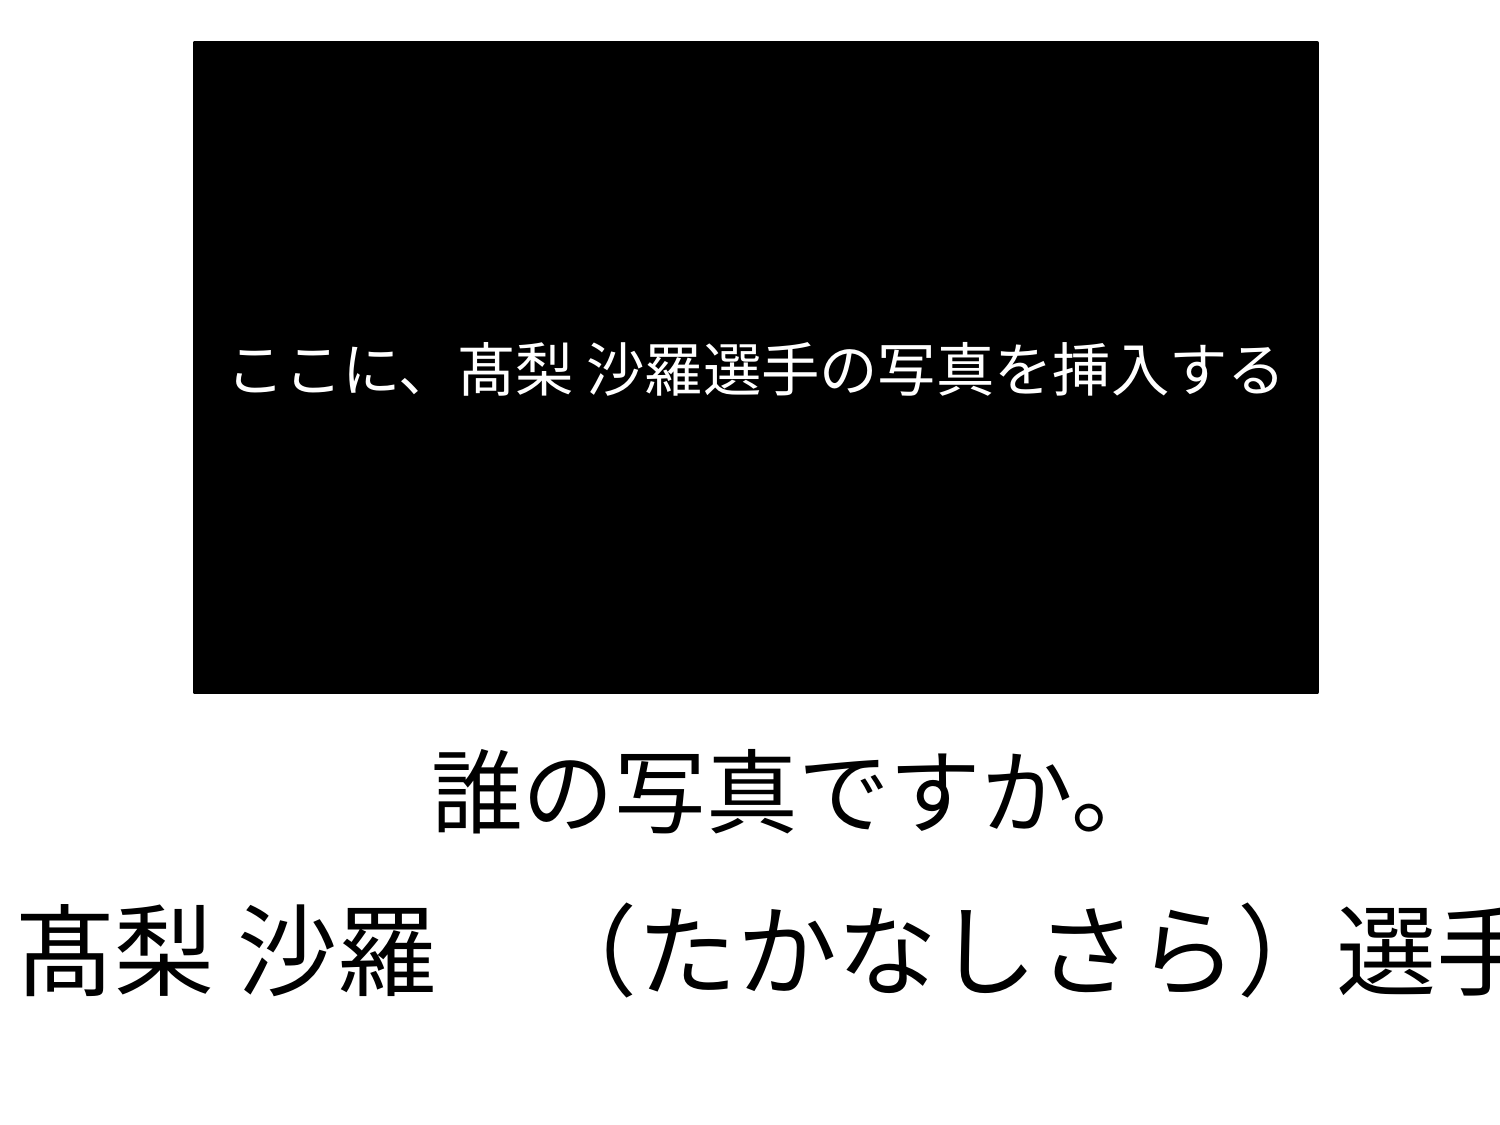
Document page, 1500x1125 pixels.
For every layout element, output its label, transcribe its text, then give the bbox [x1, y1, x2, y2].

text_box 誰の写真ですか。 [416, 727, 1179, 853]
text_box 髙梨 沙羅 （たかなしさら）選手 [0, 881, 1500, 1017]
text_box ここに、髙梨 沙羅選手の写真を挿入する [193, 41, 1319, 694]
